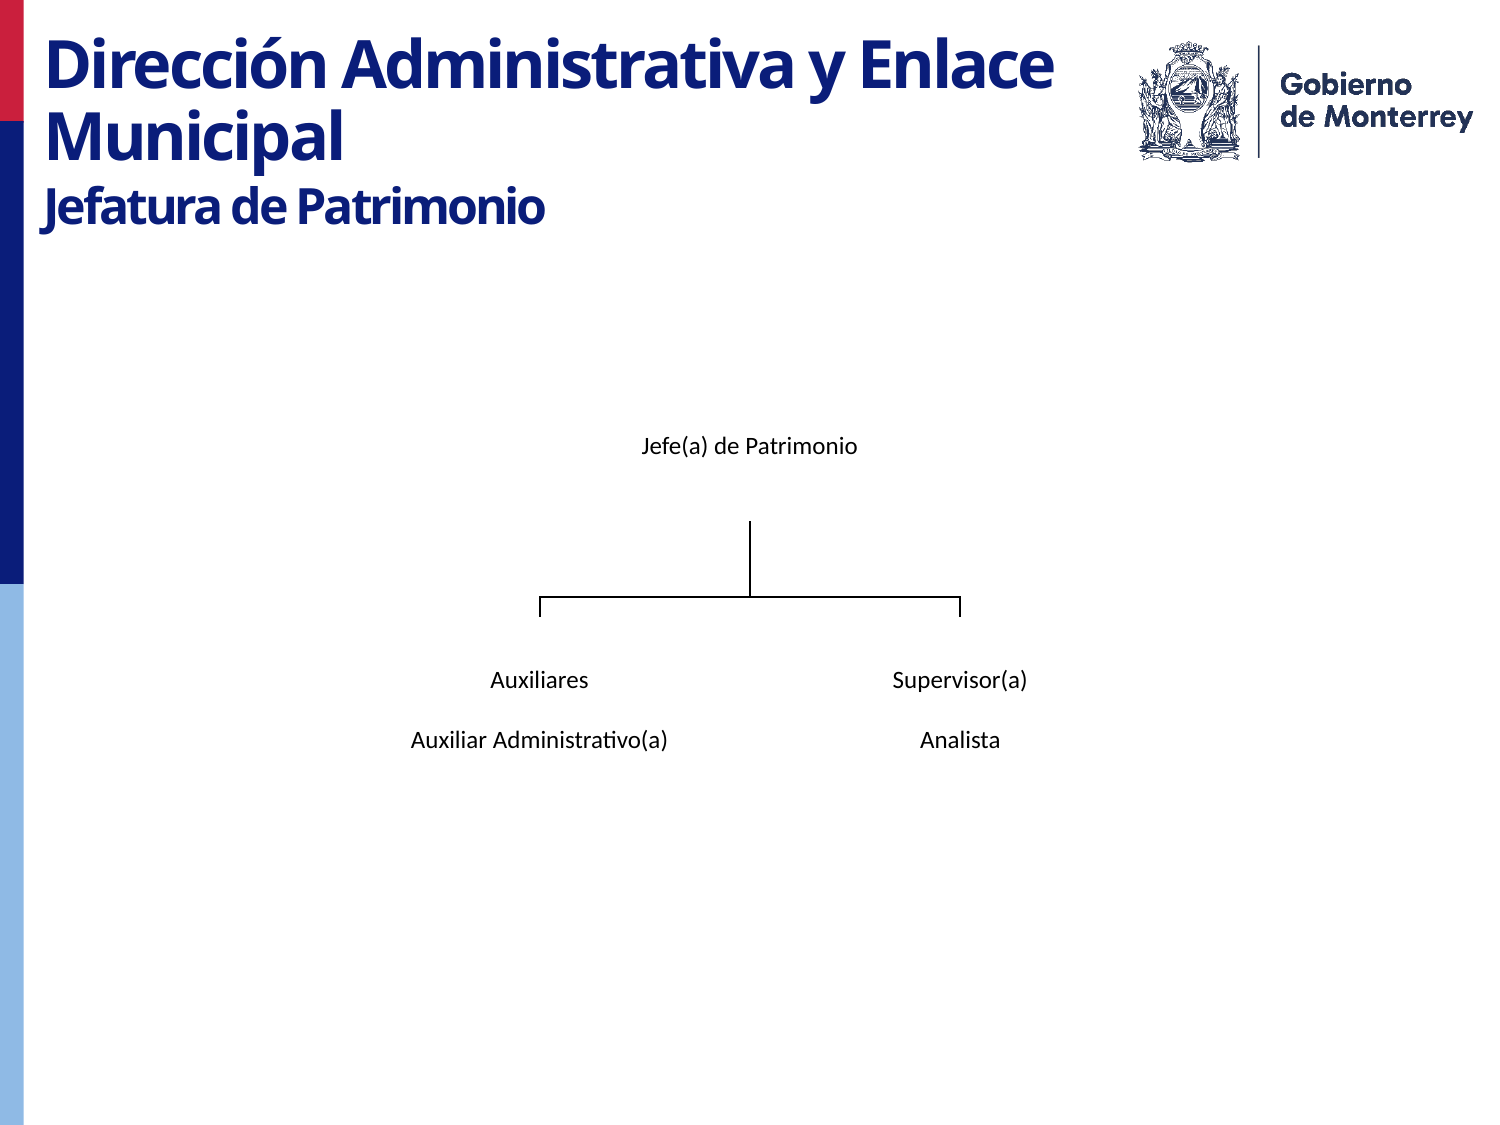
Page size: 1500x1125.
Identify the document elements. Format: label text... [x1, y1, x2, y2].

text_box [349, 333, 1150, 889]
picture [1149, 30, 1483, 173]
text_box Dirección Administrativa y Enlace Municipal Jefatura de Patrimonio [28, 23, 1149, 243]
